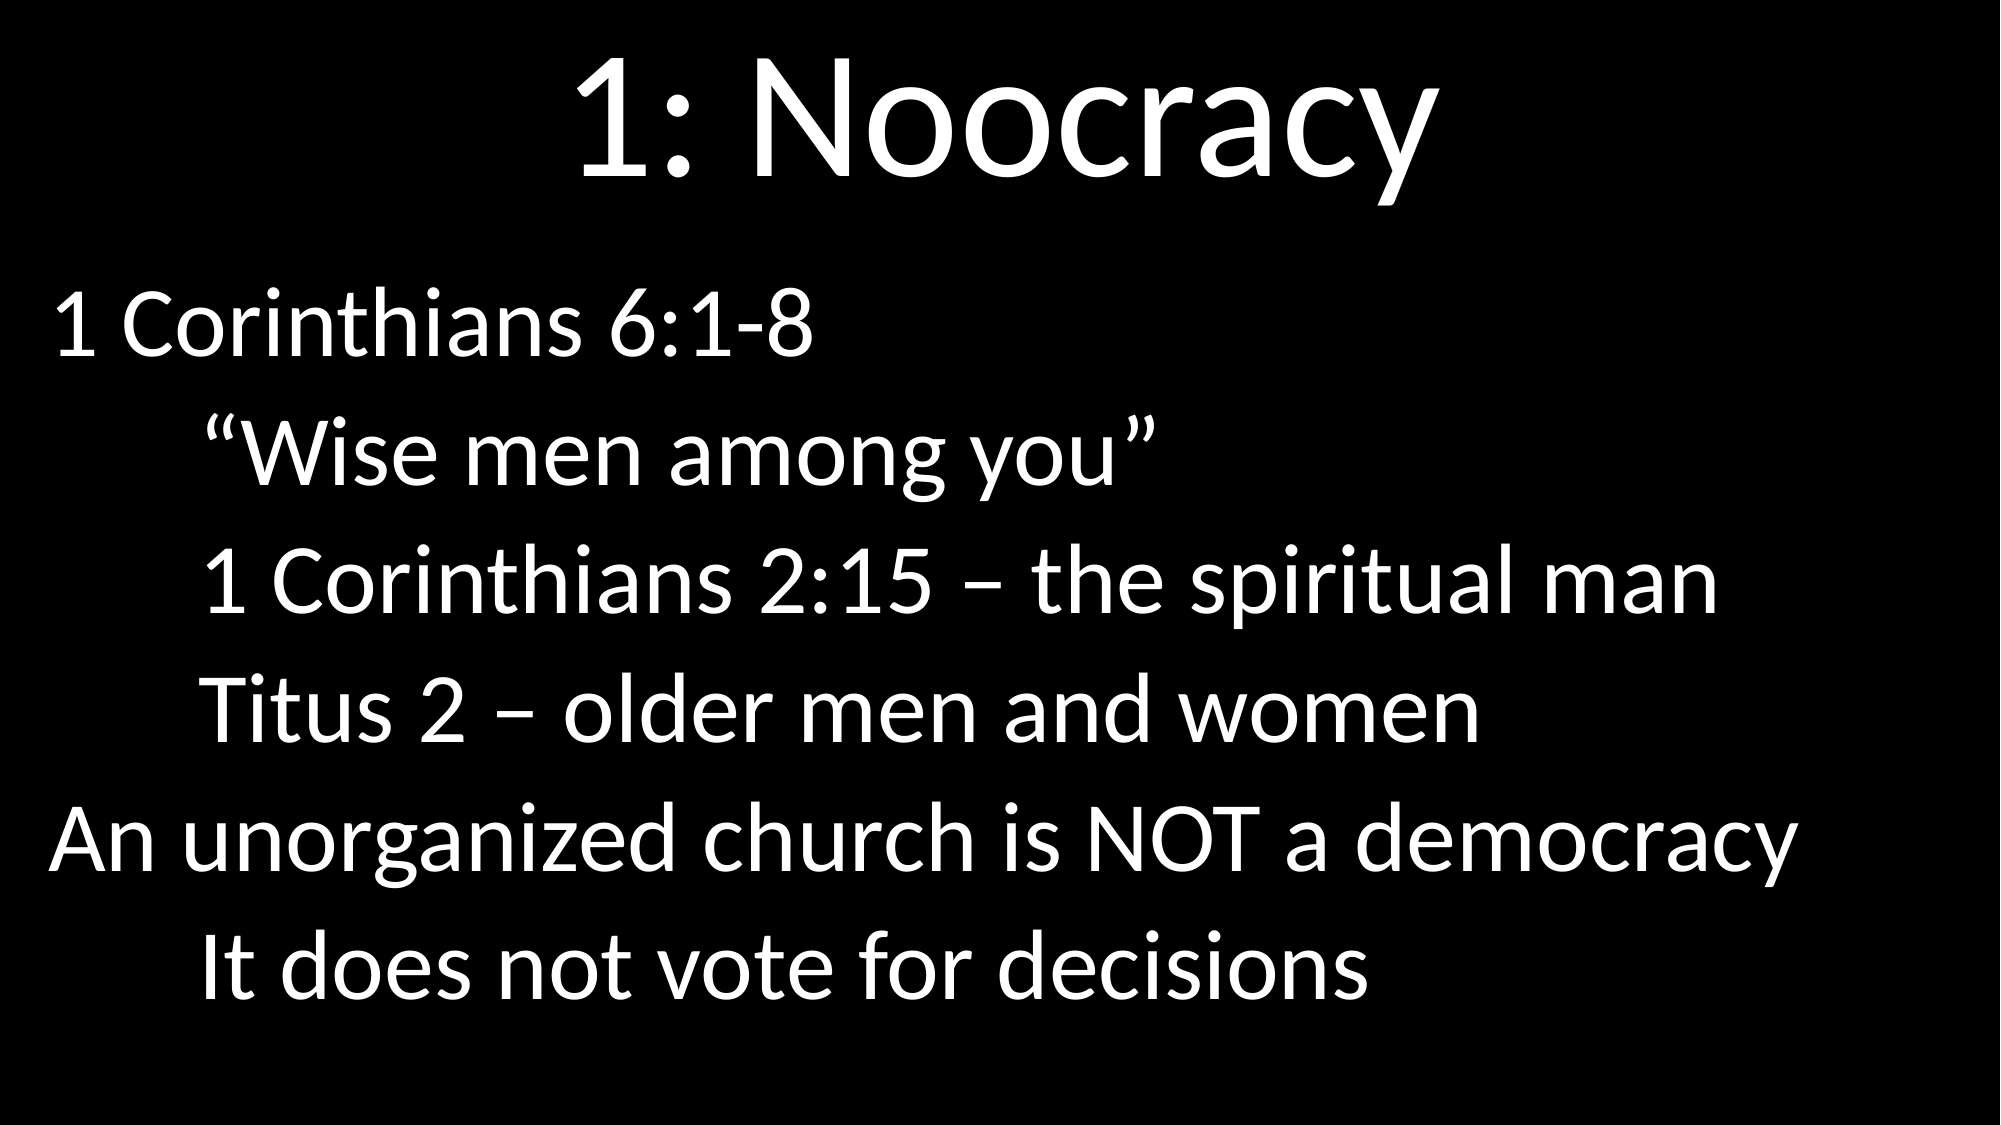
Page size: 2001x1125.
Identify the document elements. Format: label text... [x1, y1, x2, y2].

list 1 Corinthians 6:1-8 “Wise men among you” 1 Corinthians 2:15 – the spiritual man Titus 2 – older men and women An unorganized church is NOT a democracy It does not vote for decisions [33, 262, 1993, 1125]
title 1: Noocracy [2, 5, 2000, 230]
